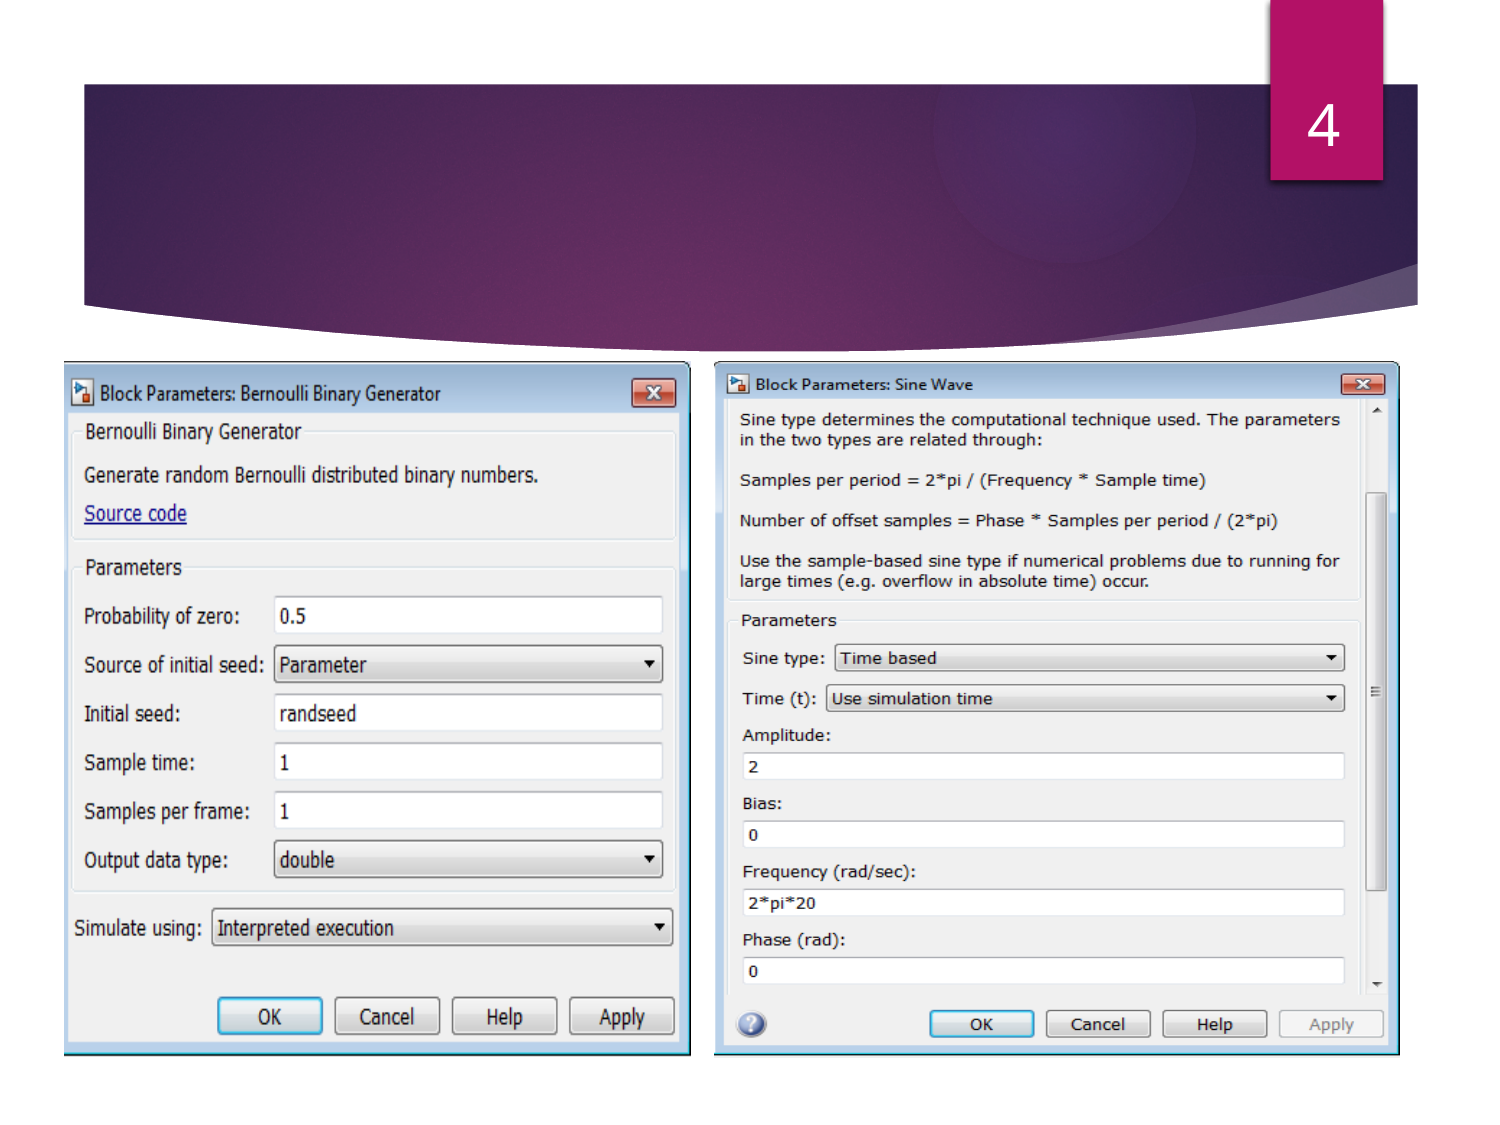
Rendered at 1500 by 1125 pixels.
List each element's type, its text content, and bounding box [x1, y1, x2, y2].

picture [64, 361, 692, 1058]
slide_number 4 [1259, 48, 1390, 175]
picture [714, 361, 1400, 1058]
